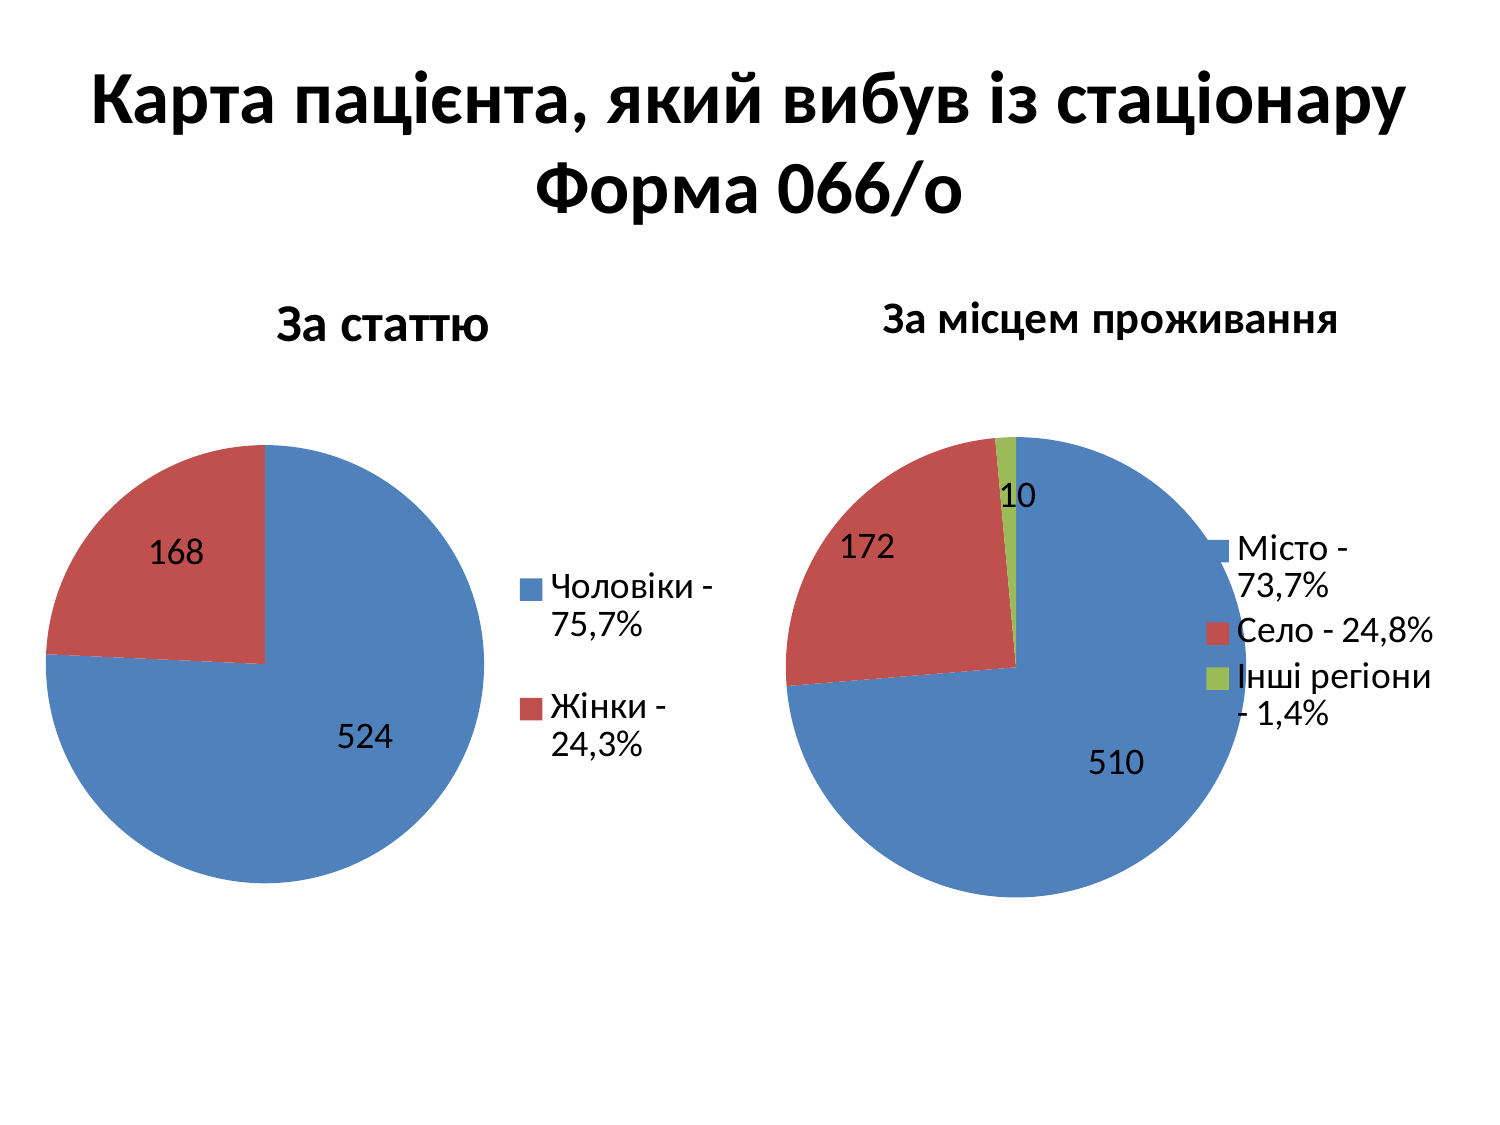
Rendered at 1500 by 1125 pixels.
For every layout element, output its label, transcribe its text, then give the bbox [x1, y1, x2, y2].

title Карта пацієнта, який вибув із стаціонару Форма 066/о [75, 45, 1425, 233]
chart [762, 262, 1459, 1006]
chart [29, 262, 738, 1006]
